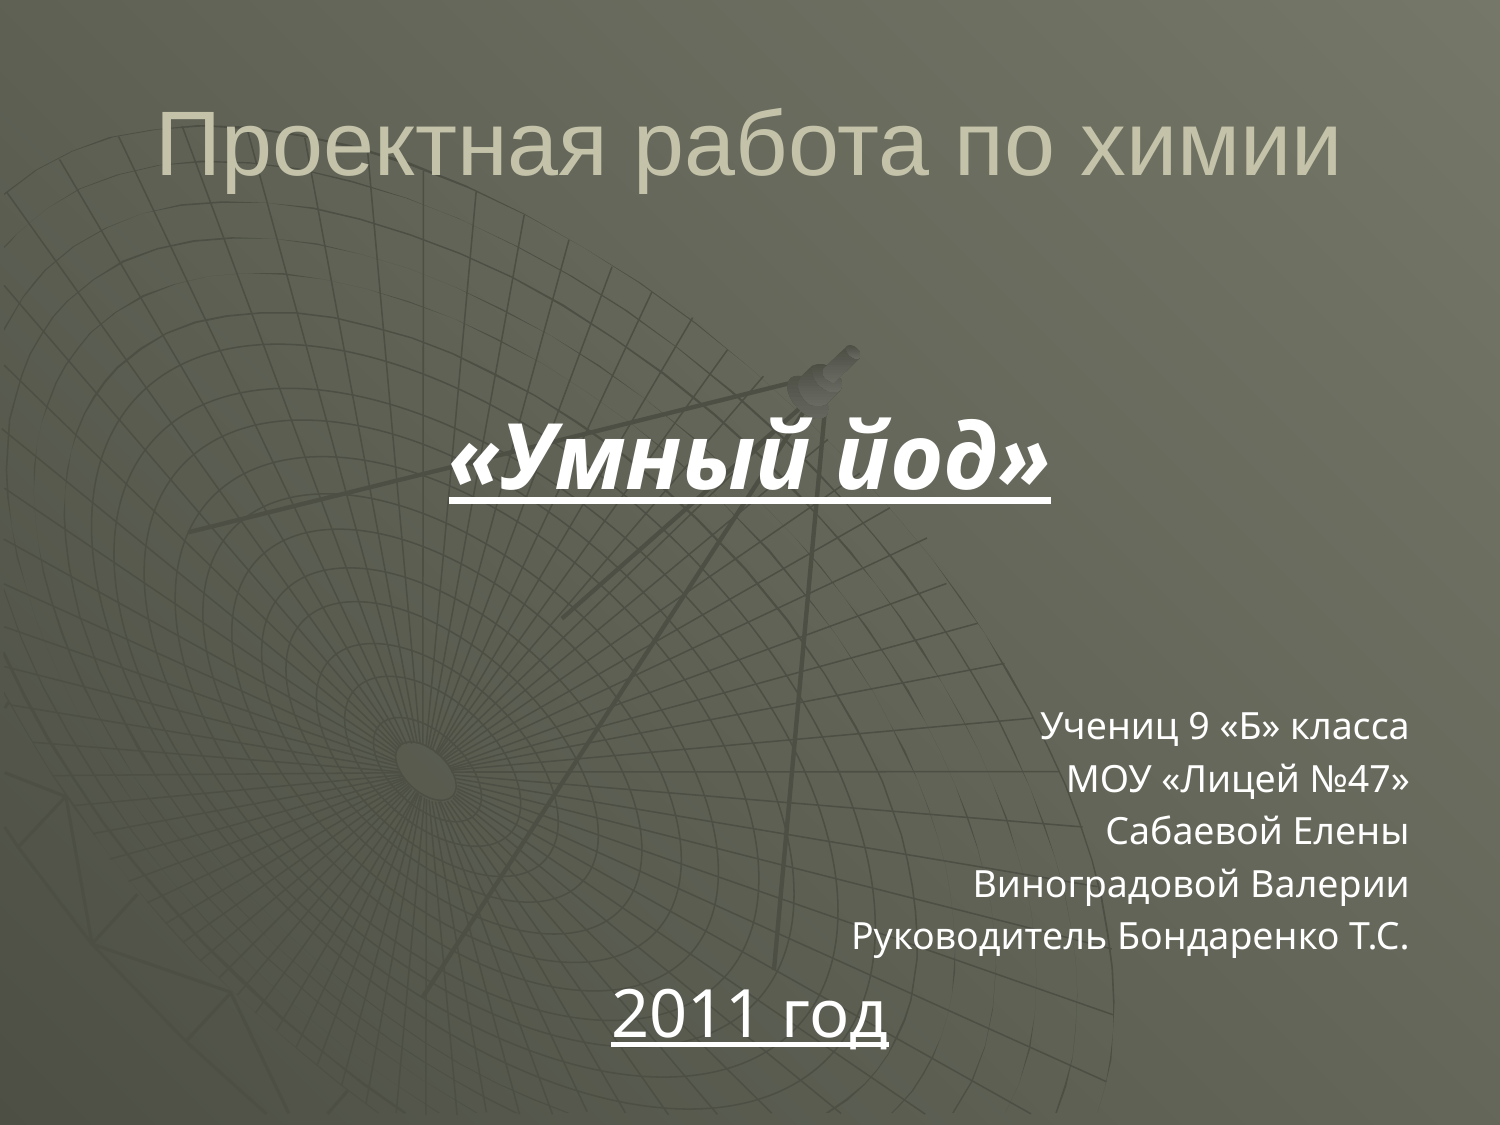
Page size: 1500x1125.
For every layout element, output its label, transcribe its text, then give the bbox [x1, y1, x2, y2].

title Проектная работа по химии [74, 45, 1426, 233]
list «Умный йод» Учениц 9 «Б» класса МОУ «Лицей №47» Сабаевой Елены Виноградовой Валерии Руководитель Бондаренко Т.С. 2011 год [74, 262, 1426, 1063]
